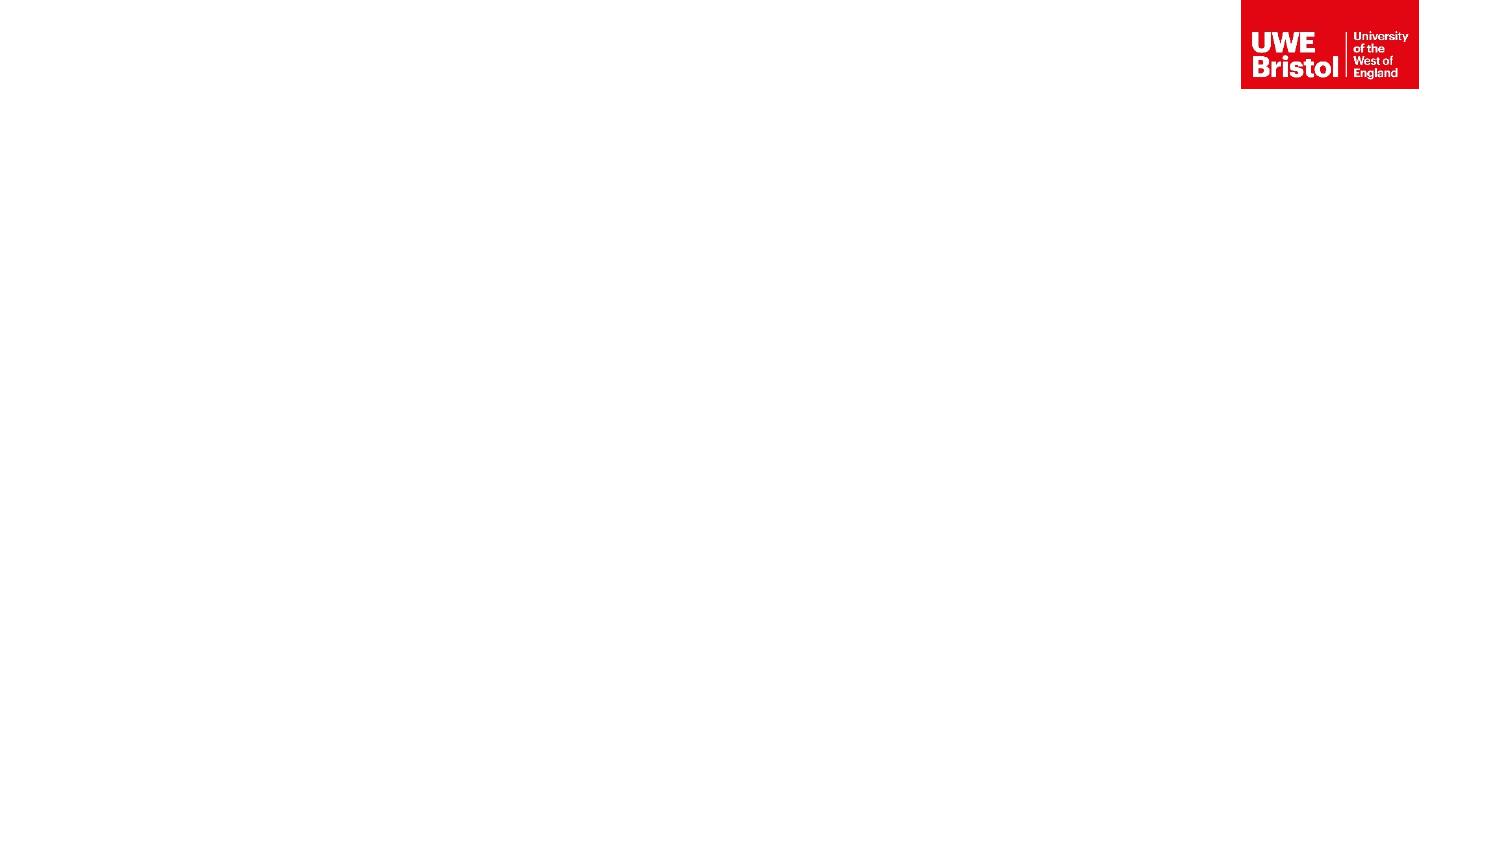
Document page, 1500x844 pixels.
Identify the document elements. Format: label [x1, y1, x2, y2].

picture [1241, 0, 1419, 89]
